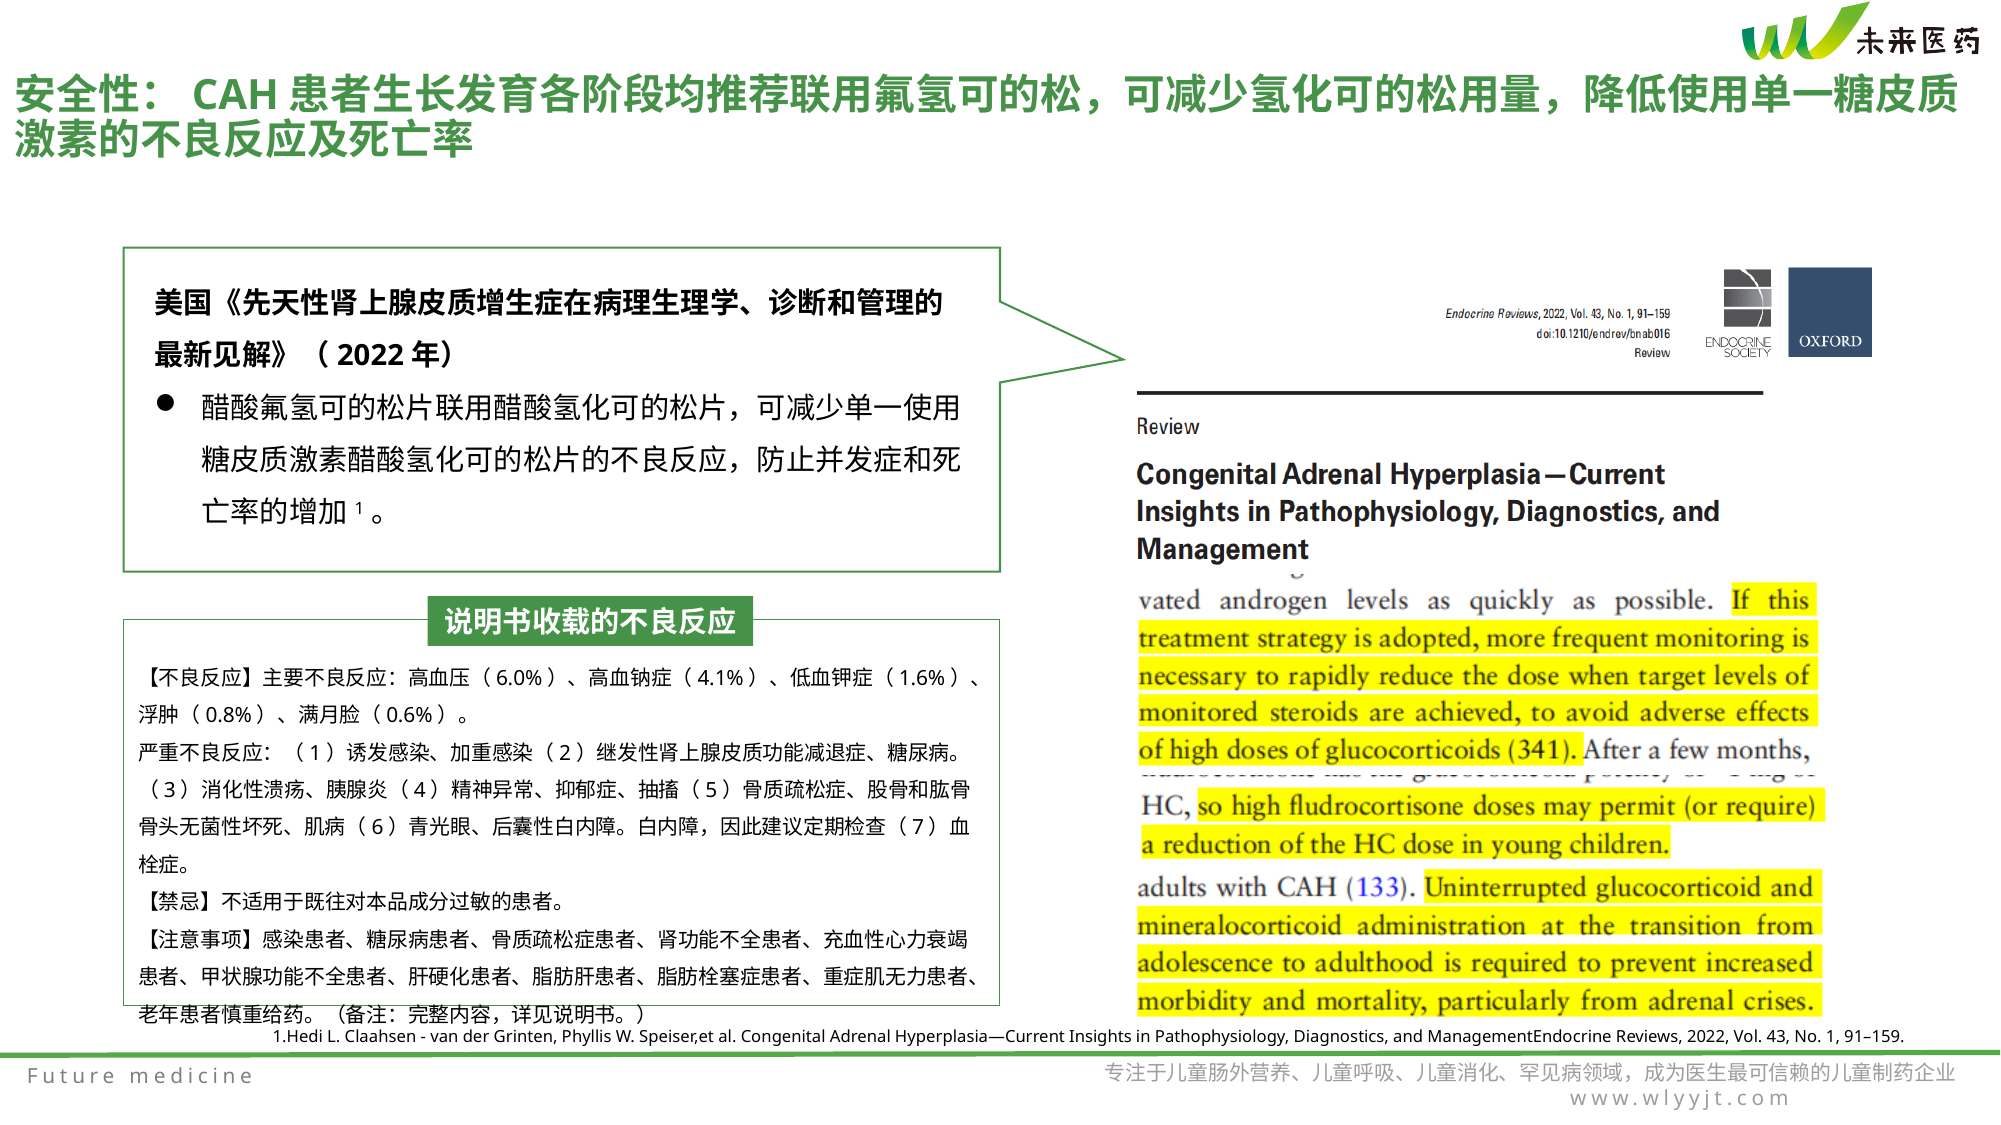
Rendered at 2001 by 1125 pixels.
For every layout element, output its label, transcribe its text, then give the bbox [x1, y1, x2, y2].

text_box 1.Hedi L. Claahsen - van der Grinten, Phyllis W. Speiser,et al. Congenital Adrenal Hyperplasia—Current Insights in Pathophysiology, Diagnostics, and ManagementEndocrine Reviews, 2022, Vol. 43, No. 1, 91–159. [257, 1018, 2000, 1059]
text_box 【不良反应】主要不良反应：高血压（6.0%）、高血钠症（4.1%）、低血钾症（1.6%）、浮肿（0.8%）、满月脸（0.6%）。 严重不良反应：（1）诱发感染、加重感染（2）继发性肾上腺皮质功能减退症、糖尿病。 （3）消化性溃疡、胰腺炎（4）精神异常、抑郁症、抽搐（5）骨质疏松症、股骨和肱骨骨头无菌性坏死、肌病（6）青光眼、后囊性白内障。白内障，因此建议定期检查（7）血栓症。 【禁忌】不适用于既往对本品成分过敏的患者。 【注意事项】感染患者、糖尿病患者、骨质疏松症患者、肾功能不全患者、充血性心力衰竭患者、甲状腺功能不全患者、肝硬化患者、脂肪肝患者、脂肪栓塞症患者、重症肌无力患者、老年患者慎重给药。（备注：完整内容，详见说明书。） [123, 619, 1000, 1006]
text_box 说明书收载的不良反应 [427, 596, 754, 646]
text_box 安全性：CAH患者生长发育各阶段均推荐联用氟氢可的松，可减少氢化可的松用量，降低使用单一糖皮质激素的不良反应及死亡率 [0, 60, 2000, 176]
picture [1742, 1, 1979, 60]
text_box [122, 246, 1118, 573]
picture [1118, 247, 1887, 774]
picture [1129, 775, 1831, 1024]
